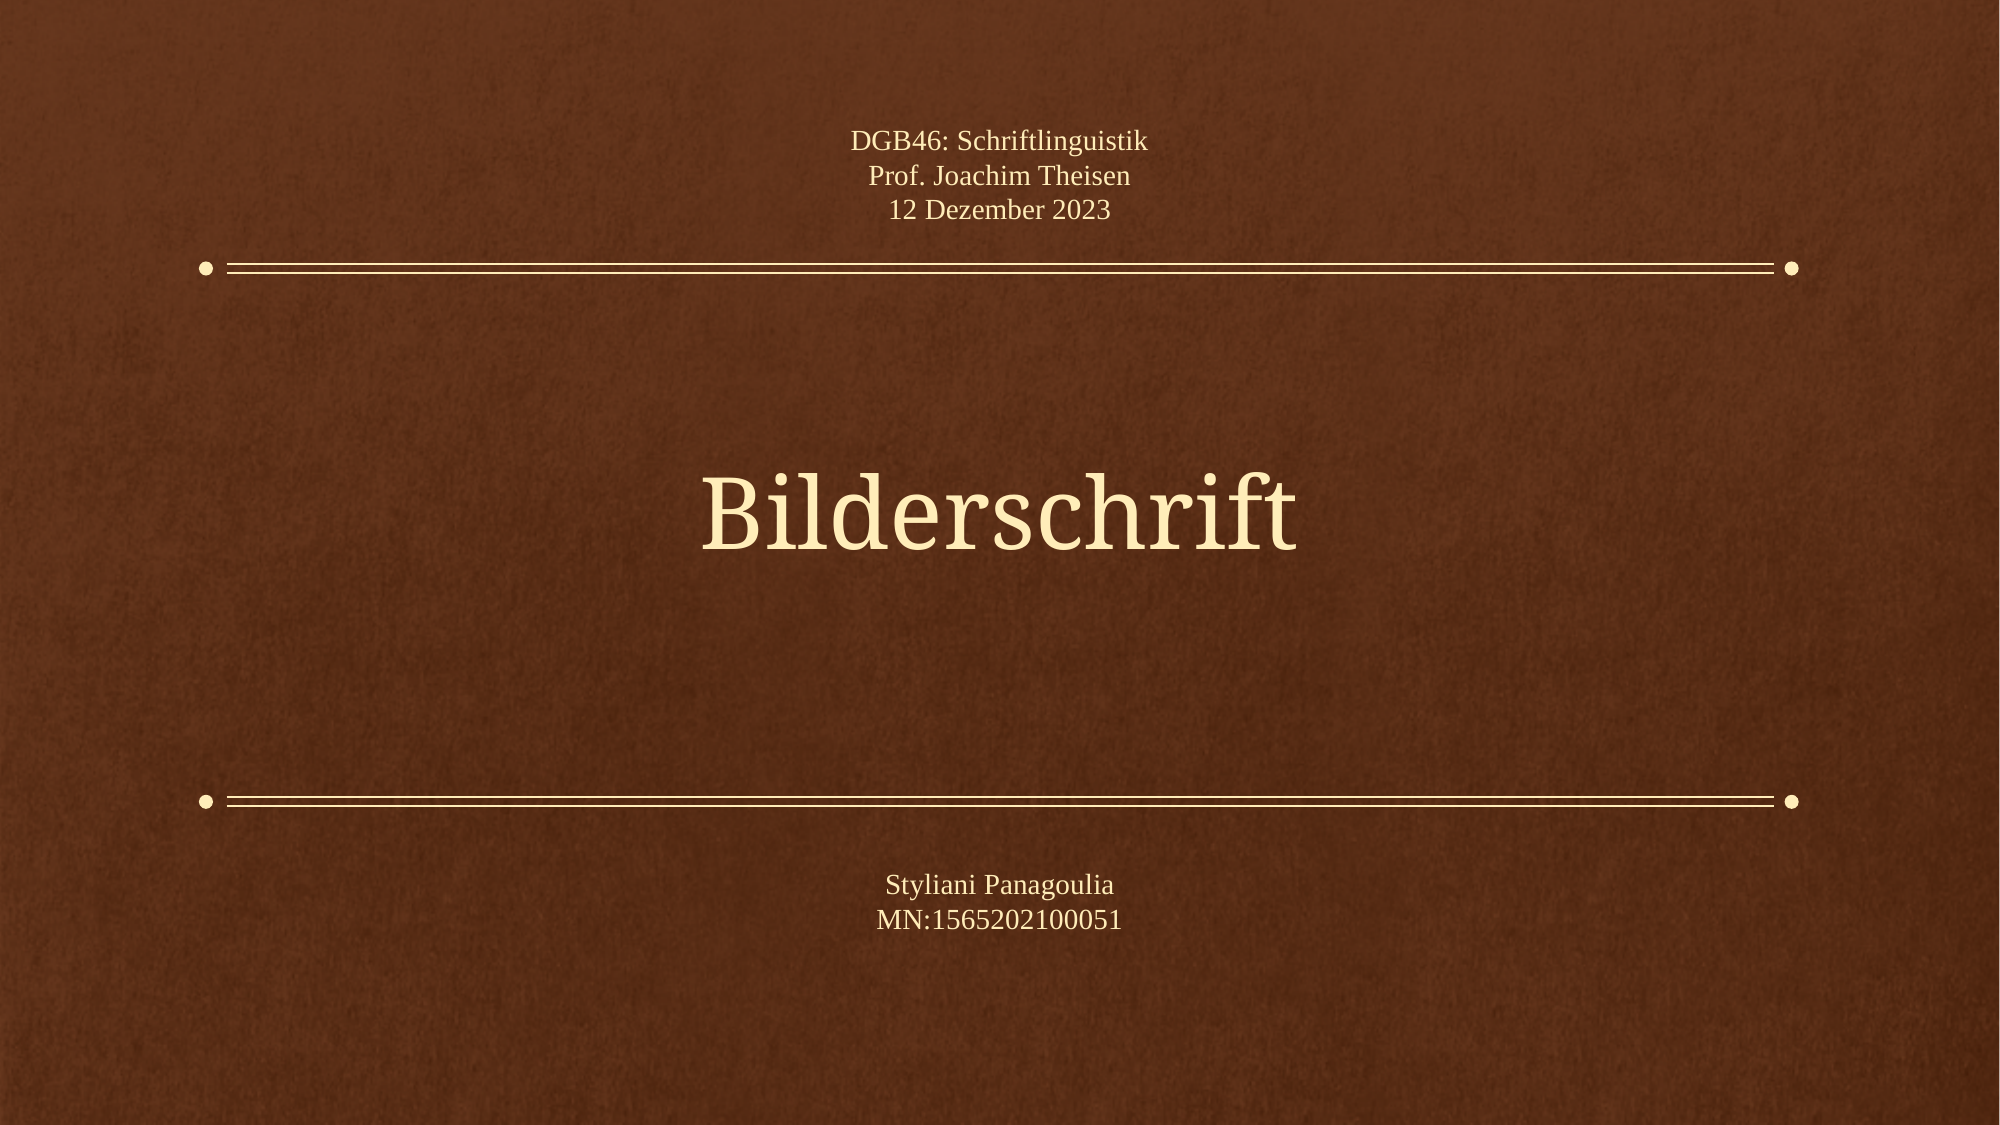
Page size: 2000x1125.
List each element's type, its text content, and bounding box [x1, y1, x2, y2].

text_box DGB46: Schriftlinguistik Prof. Joachim Theisen 12 Dezember 2023 [499, 113, 1500, 234]
title Bilderschrift [225, 312, 1774, 580]
text_box Styliani Panagoulia MN:1565202100051 [499, 857, 1500, 943]
